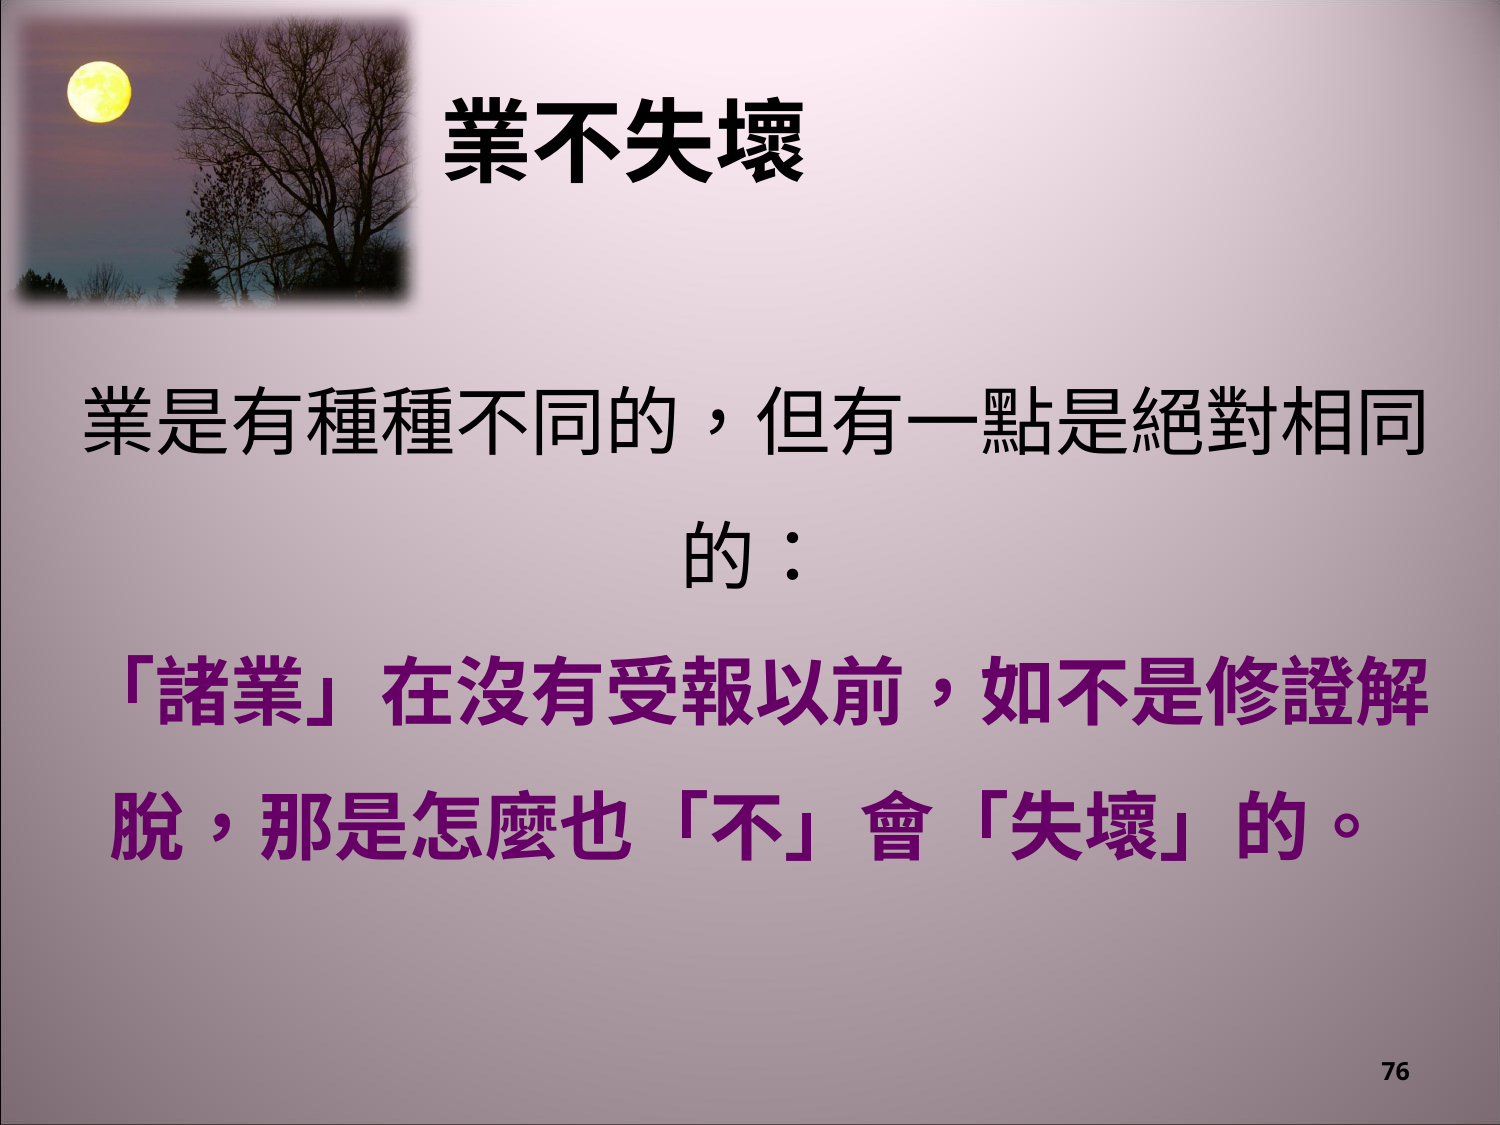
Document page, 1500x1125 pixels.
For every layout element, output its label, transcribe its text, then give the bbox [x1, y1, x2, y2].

picture [0, 0, 1500, 1125]
slide_number 76 [1074, 1042, 1425, 1103]
list 業是有種種不同的，但有一點是絕對相同的： 「諸業」在沒有受報以前，如不是修證解脫，那是怎麼也「不」會「失壞」的。 [42, 322, 1468, 1017]
title 業不失壞 [425, 45, 1425, 233]
